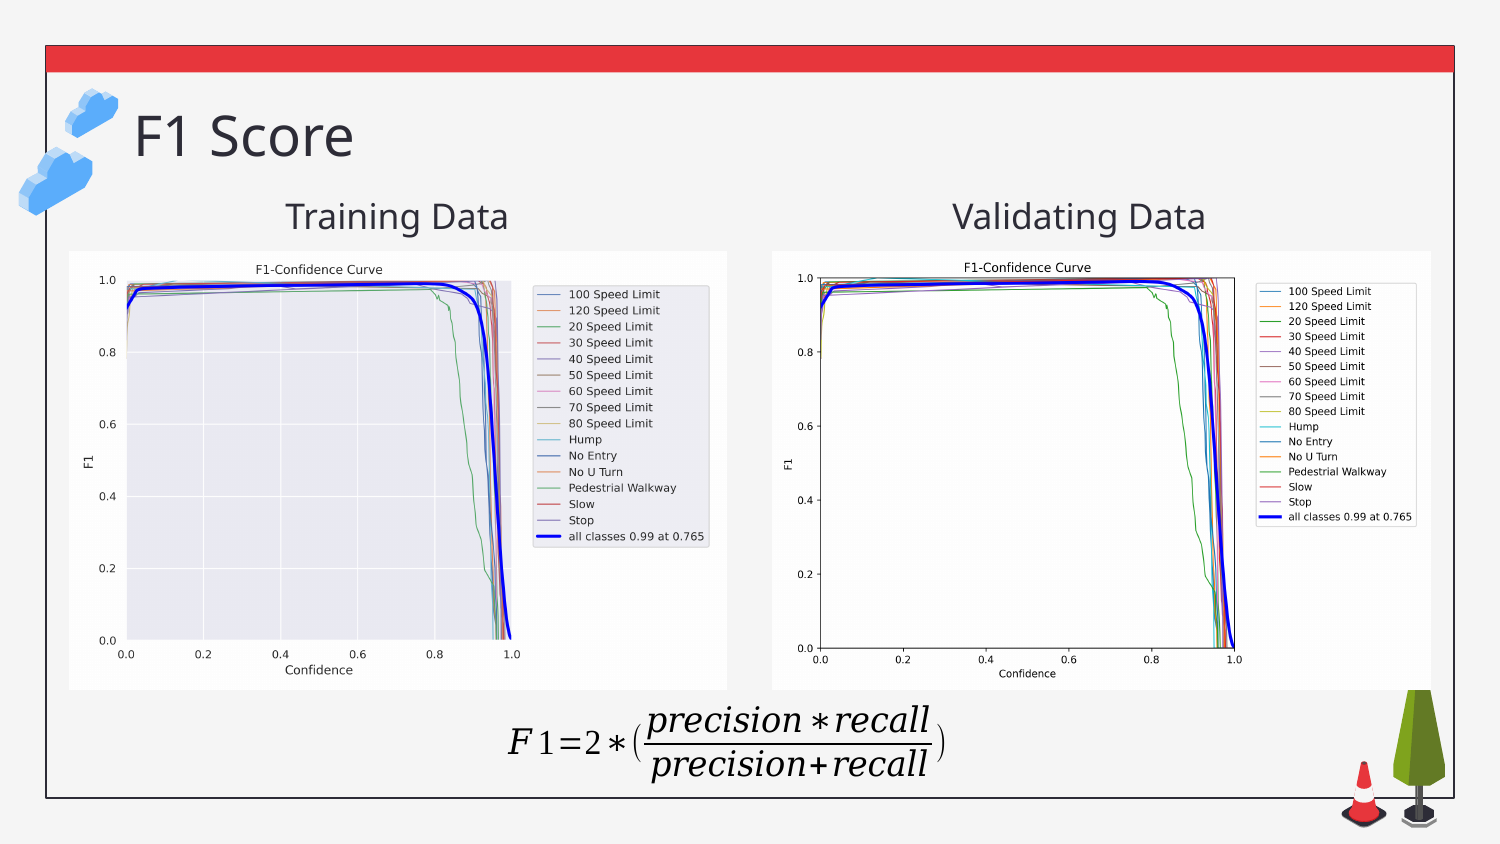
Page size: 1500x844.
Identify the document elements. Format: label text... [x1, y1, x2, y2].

text_box Training Data [45, 185, 727, 252]
picture [69, 251, 728, 690]
text_box Validating Data [727, 185, 1432, 252]
picture [772, 251, 1431, 690]
title F1 Score [118, 85, 1382, 180]
